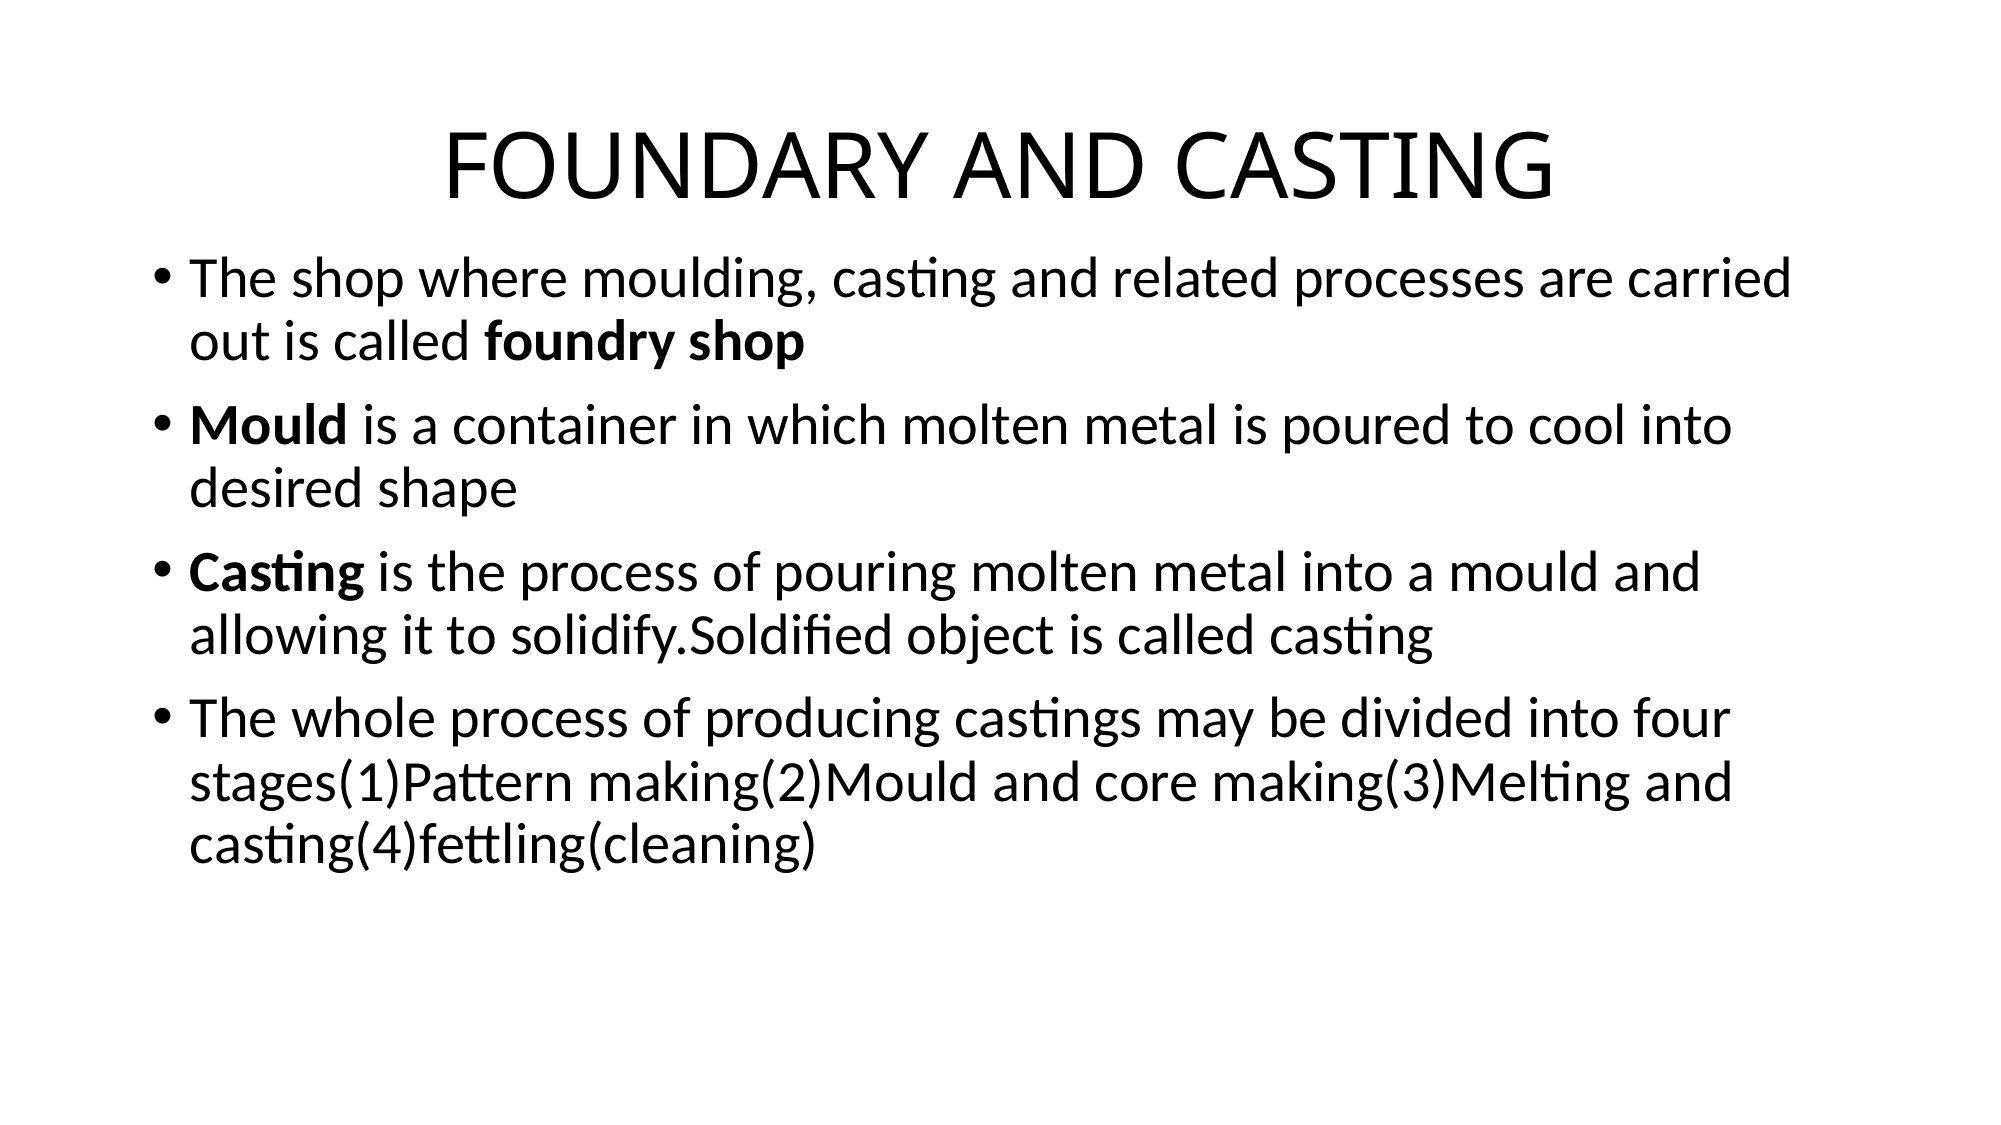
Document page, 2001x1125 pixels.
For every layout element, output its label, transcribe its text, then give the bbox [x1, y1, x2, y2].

title FOUNDARY AND CASTING [137, 59, 1863, 239]
list The shop where moulding, casting and related processes are carried out is called foundry shop Mould is a container in which molten metal is poured to cool into desired shape Casting is the process of pouring molten metal into a mould and allowing it to solidify.Soldified object is called casting The whole process of producing castings may be divided into four stages(1)Pattern making(2)Mould and core making(3)Melting and casting(4)fettling(cleaning) [137, 239, 1863, 954]
